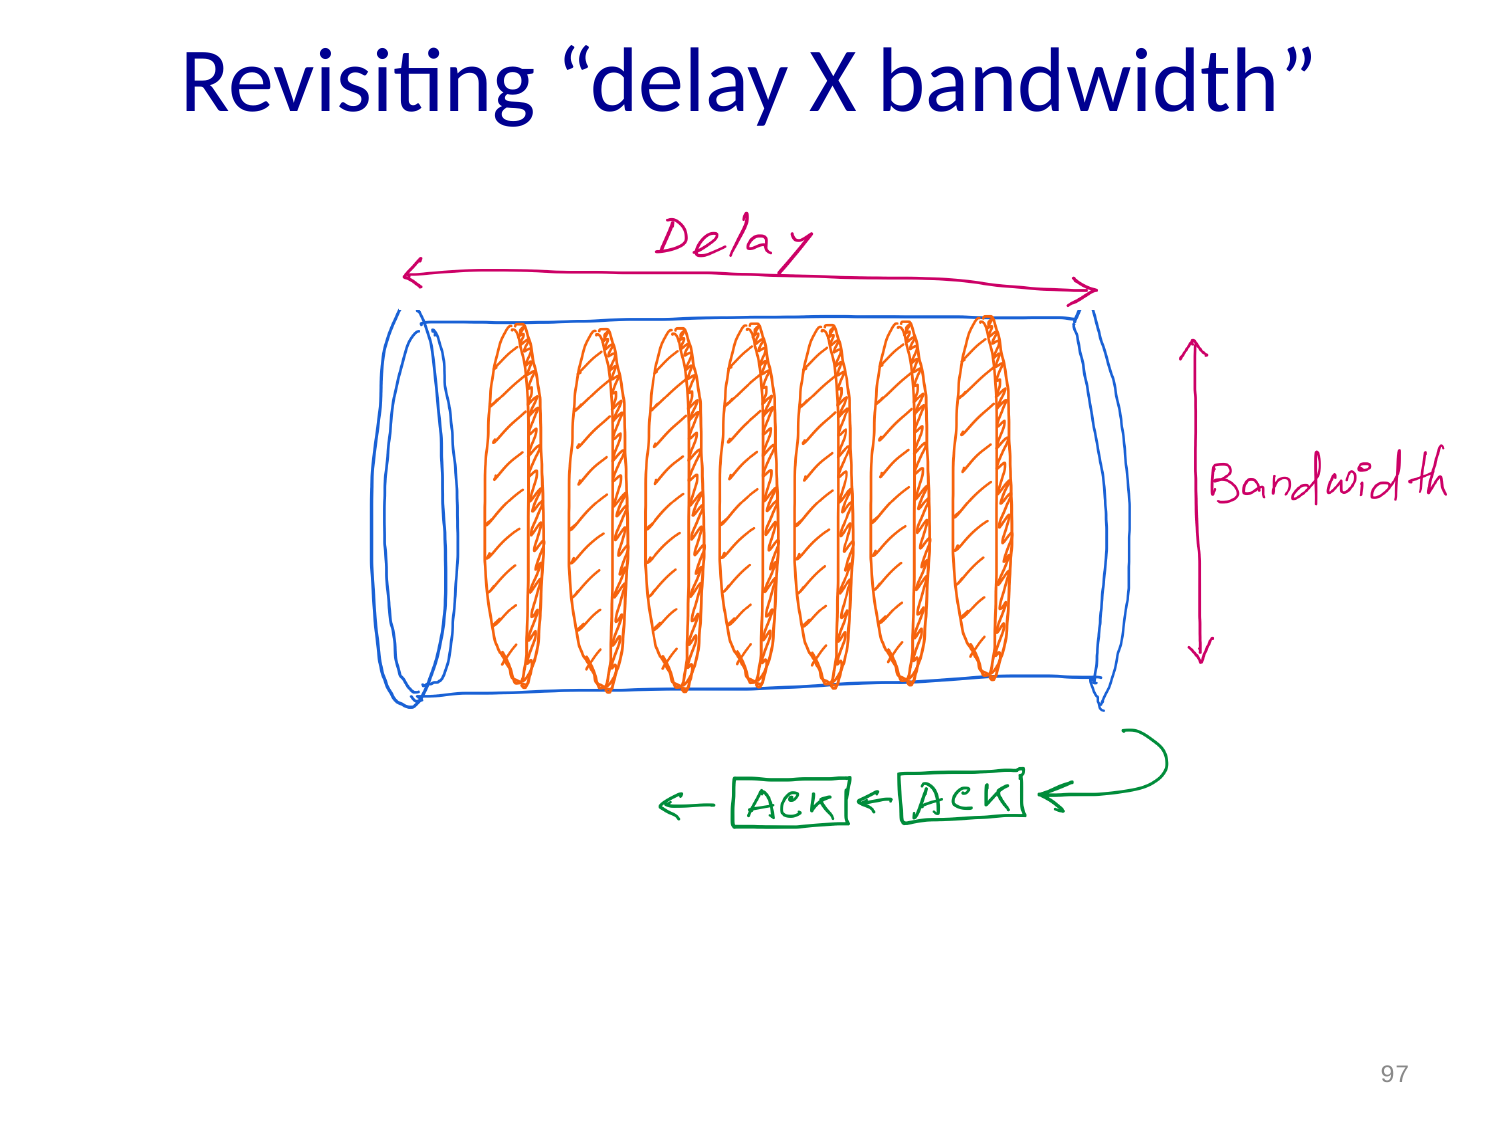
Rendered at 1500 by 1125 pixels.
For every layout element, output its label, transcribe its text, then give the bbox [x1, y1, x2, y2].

slide_number 97 [1074, 1042, 1425, 1103]
picture [366, 208, 1171, 831]
picture [1174, 335, 1450, 668]
text_box Revisiting “delay X bandwidth” [74, 12, 1425, 200]
